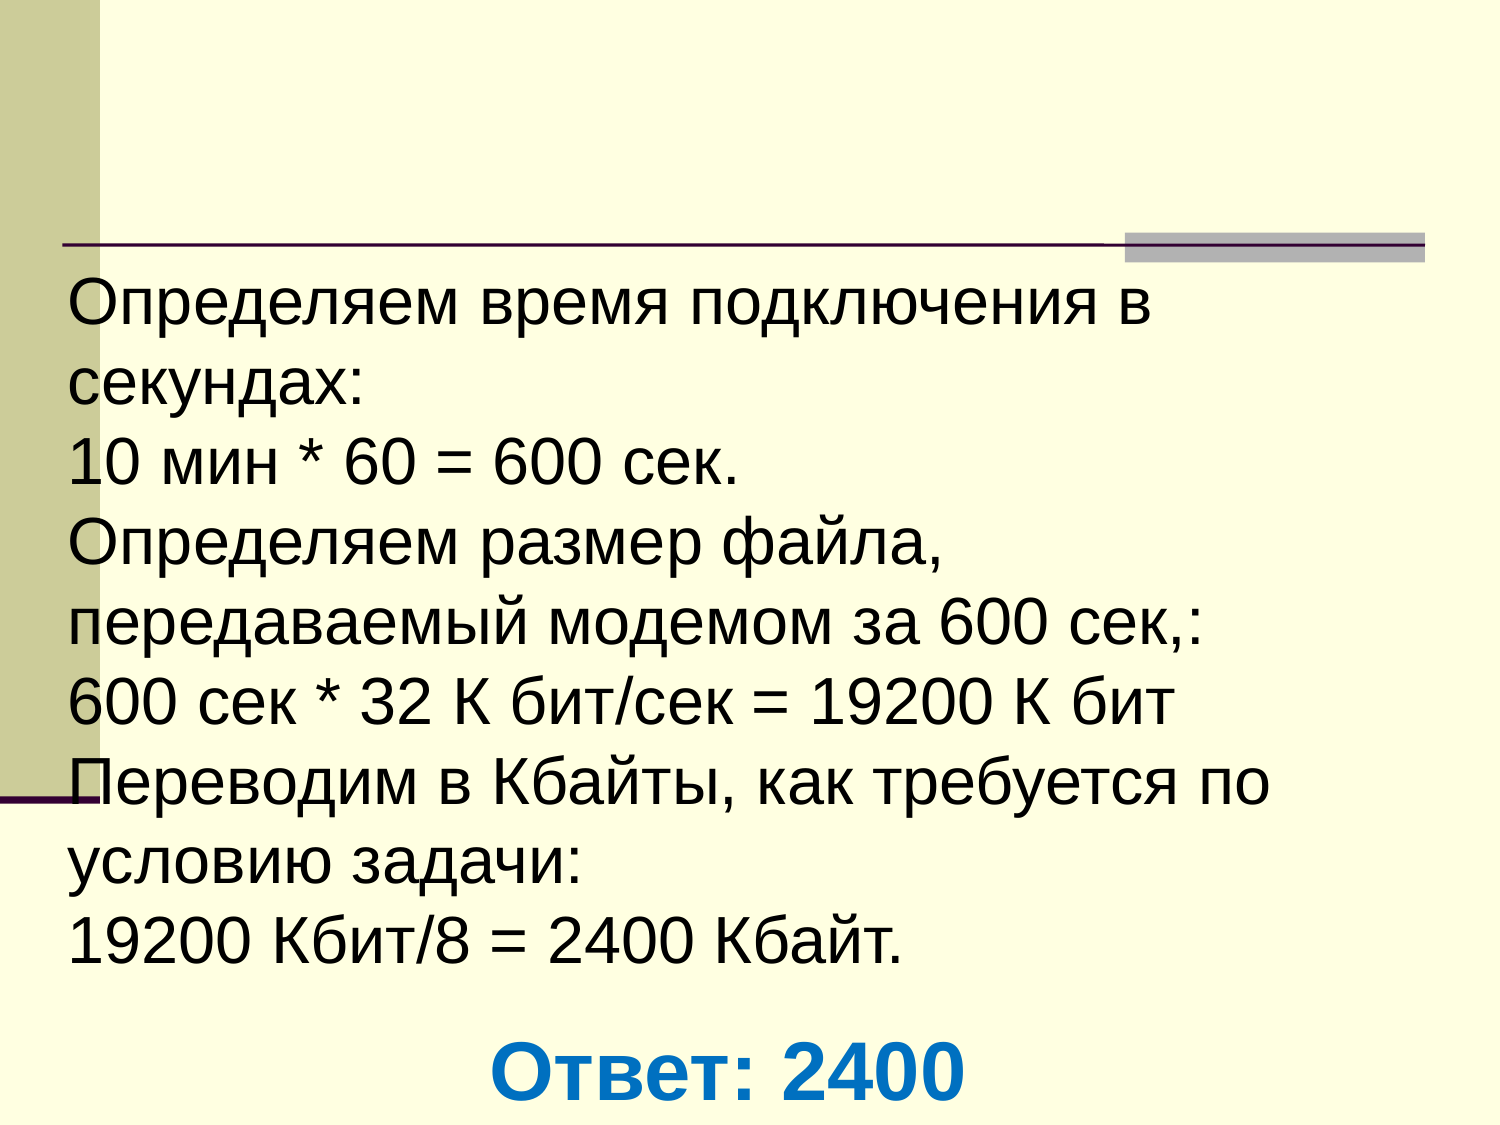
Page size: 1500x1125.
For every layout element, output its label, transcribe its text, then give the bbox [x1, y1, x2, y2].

text_box Определяем время подключения в секундах: 10 мин * 60 = 600 сек. Определяем размер файла, передаваемый модемом за 600 сек,: 600 сек * 32 К бит/сек = 19200 К бит Переводим в Кбайты, как требуется по условию задачи: 19200 Кбит/8 = 2400 Кбайт. Ответ: 2400 [53, 250, 1404, 1125]
